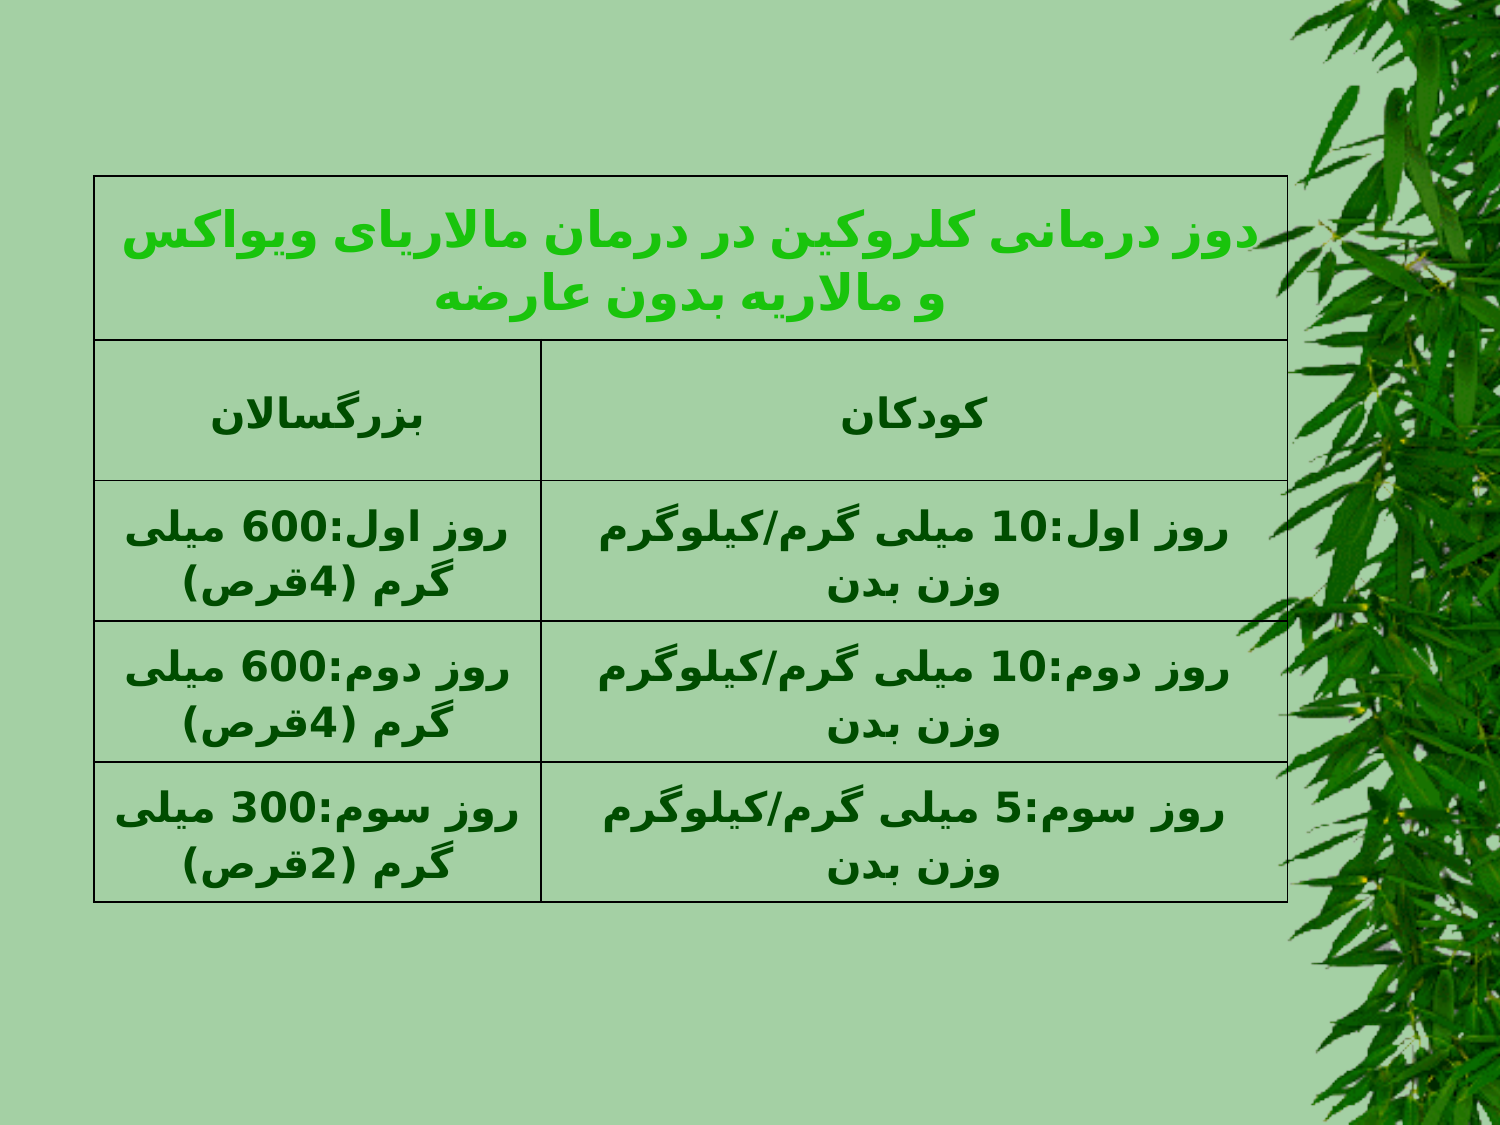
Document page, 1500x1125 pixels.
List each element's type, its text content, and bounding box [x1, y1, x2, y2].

table_cell روز دوم:10 میلی گرم/کیلوگرم وزن بدن [542, 622, 1287, 761]
picture [1206, 0, 1500, 1125]
table_cell روز اول:600 میلی گرم (4قرص) [95, 481, 540, 620]
table_cell روز دوم:600 میلی گرم (4قرص) [95, 622, 540, 761]
table_cell روز اول:10 میلی گرم/کیلوگرم وزن بدن [542, 481, 1287, 620]
table_header دوز درمانی کلروکین در درمان مالاریای ویواکس و مالاریه بدون عارضه [95, 177, 1287, 339]
table_cell کودکان [542, 341, 1287, 480]
table_cell روز سوم:5 میلی گرم/کیلوگرم وزن بدن [542, 763, 1287, 901]
table_cell بزرگسالان [95, 341, 540, 480]
table_cell روز سوم:300 میلی گرم (2قرص) [95, 763, 540, 901]
